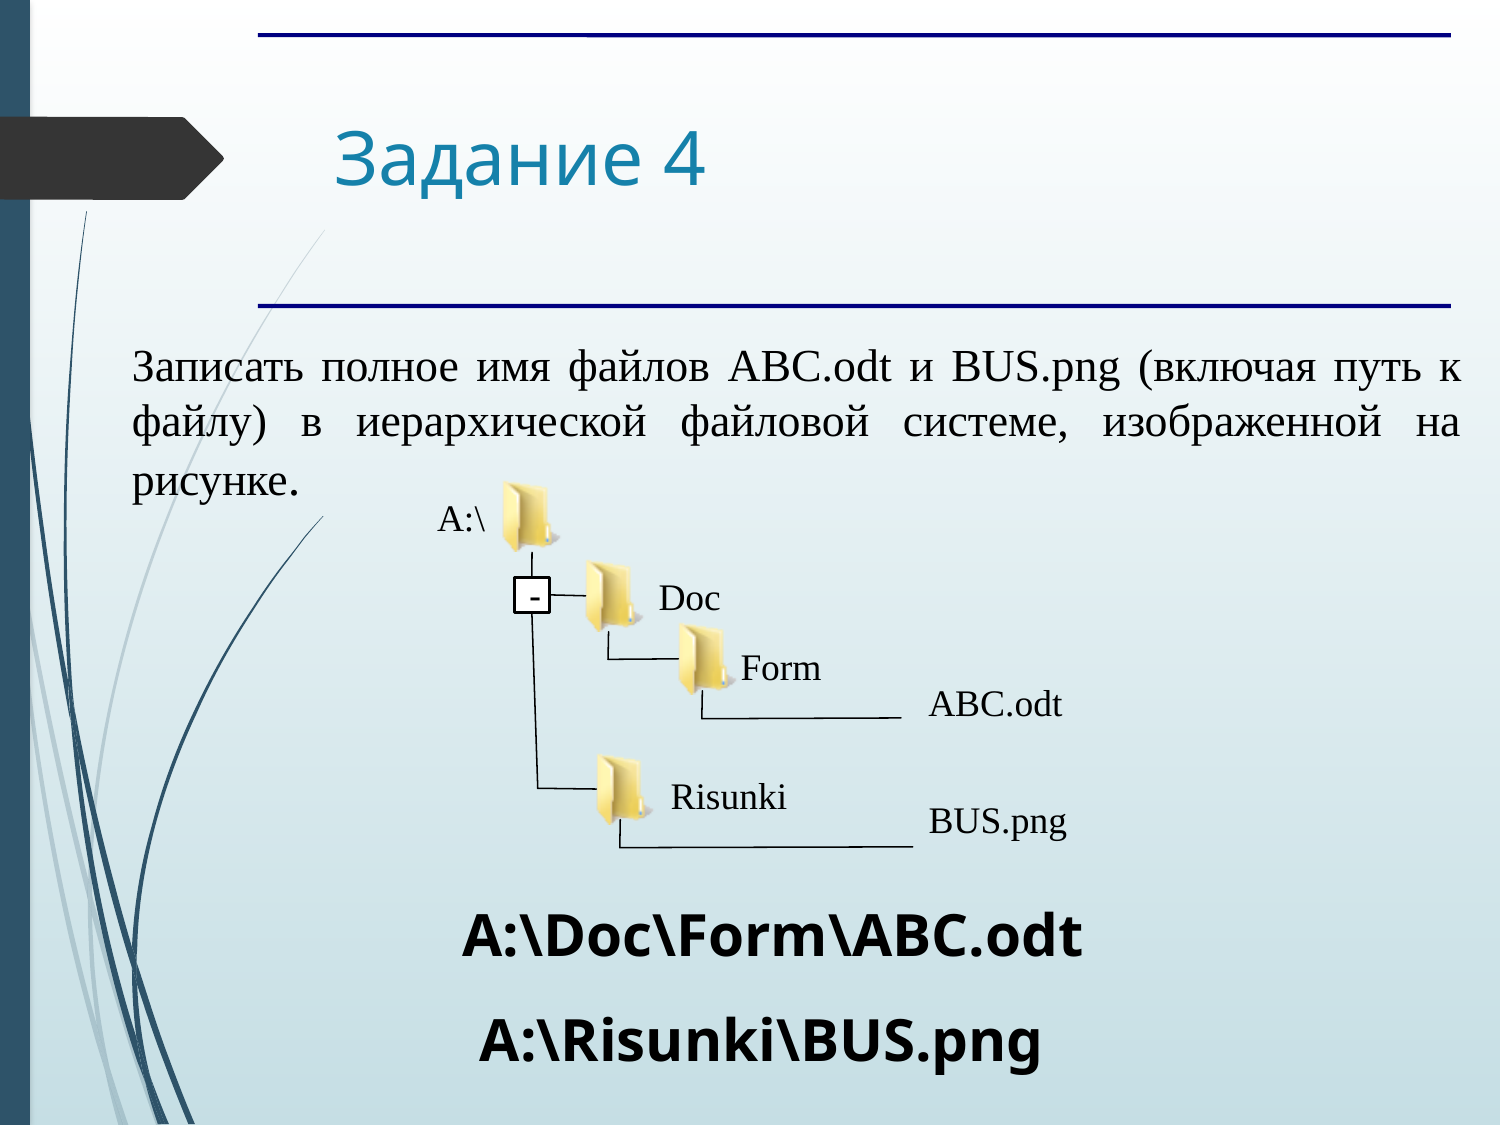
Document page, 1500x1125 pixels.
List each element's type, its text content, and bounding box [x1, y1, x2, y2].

text_box А:\Risunki\BUS.png [465, 996, 1059, 1081]
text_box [421, 480, 1084, 850]
title Задание 4 [319, 102, 1400, 313]
text_box А:\Doc\Form\ABC.odt [447, 890, 1099, 976]
text_box Записать полное имя файлов ABC.odt и BUS.png (включая путь к файлу) в иерархической файловой системе, изображенной на рисунке. [117, 328, 1477, 513]
